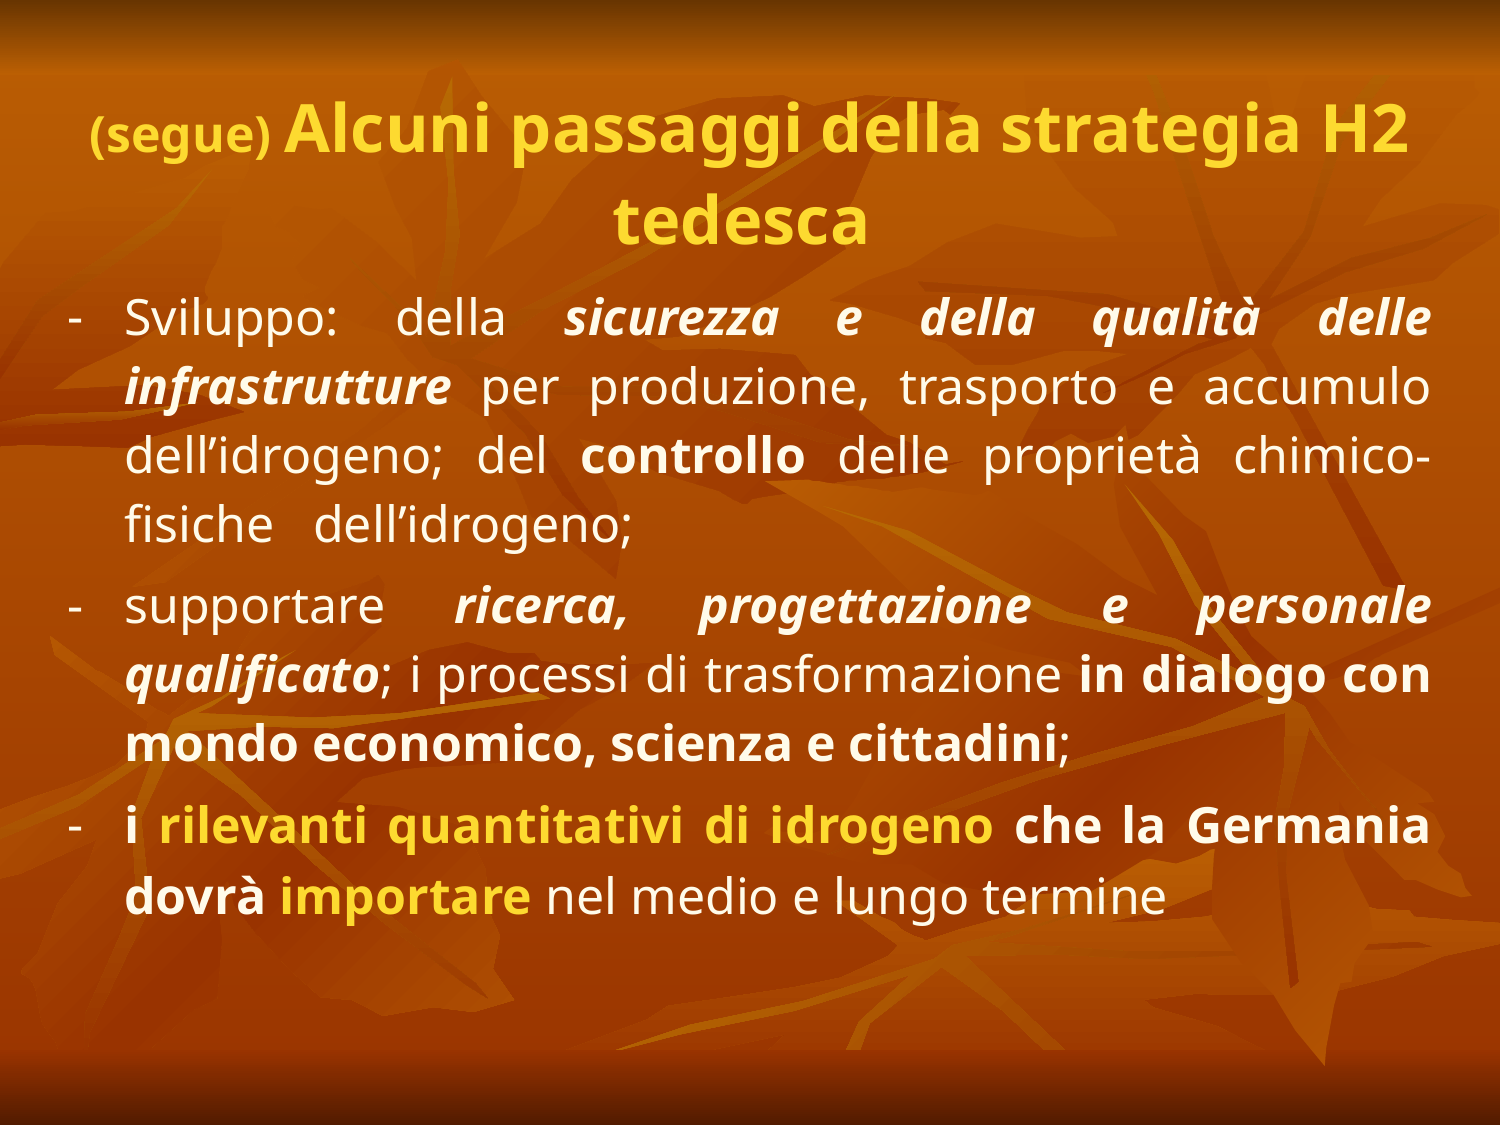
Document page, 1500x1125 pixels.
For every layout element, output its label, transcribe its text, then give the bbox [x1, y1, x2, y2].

text_box (segue) Alcuni passaggi della strategia H2 tedesca Sviluppo: della sicurezza e della qualità delle infrastrutture per produzione, trasporto e accumulo dell’idrogeno; del controllo delle proprietà chimico-fisiche dell’idrogeno; supportare ricerca, progettazione e personale qualificato; i processi di trasformazione in dialogo con mondo economico, scienza e cittadini; i rilevanti quantitativi di idrogeno che la Germania dovrà importare nel medio e lungo termine [53, 66, 1447, 933]
